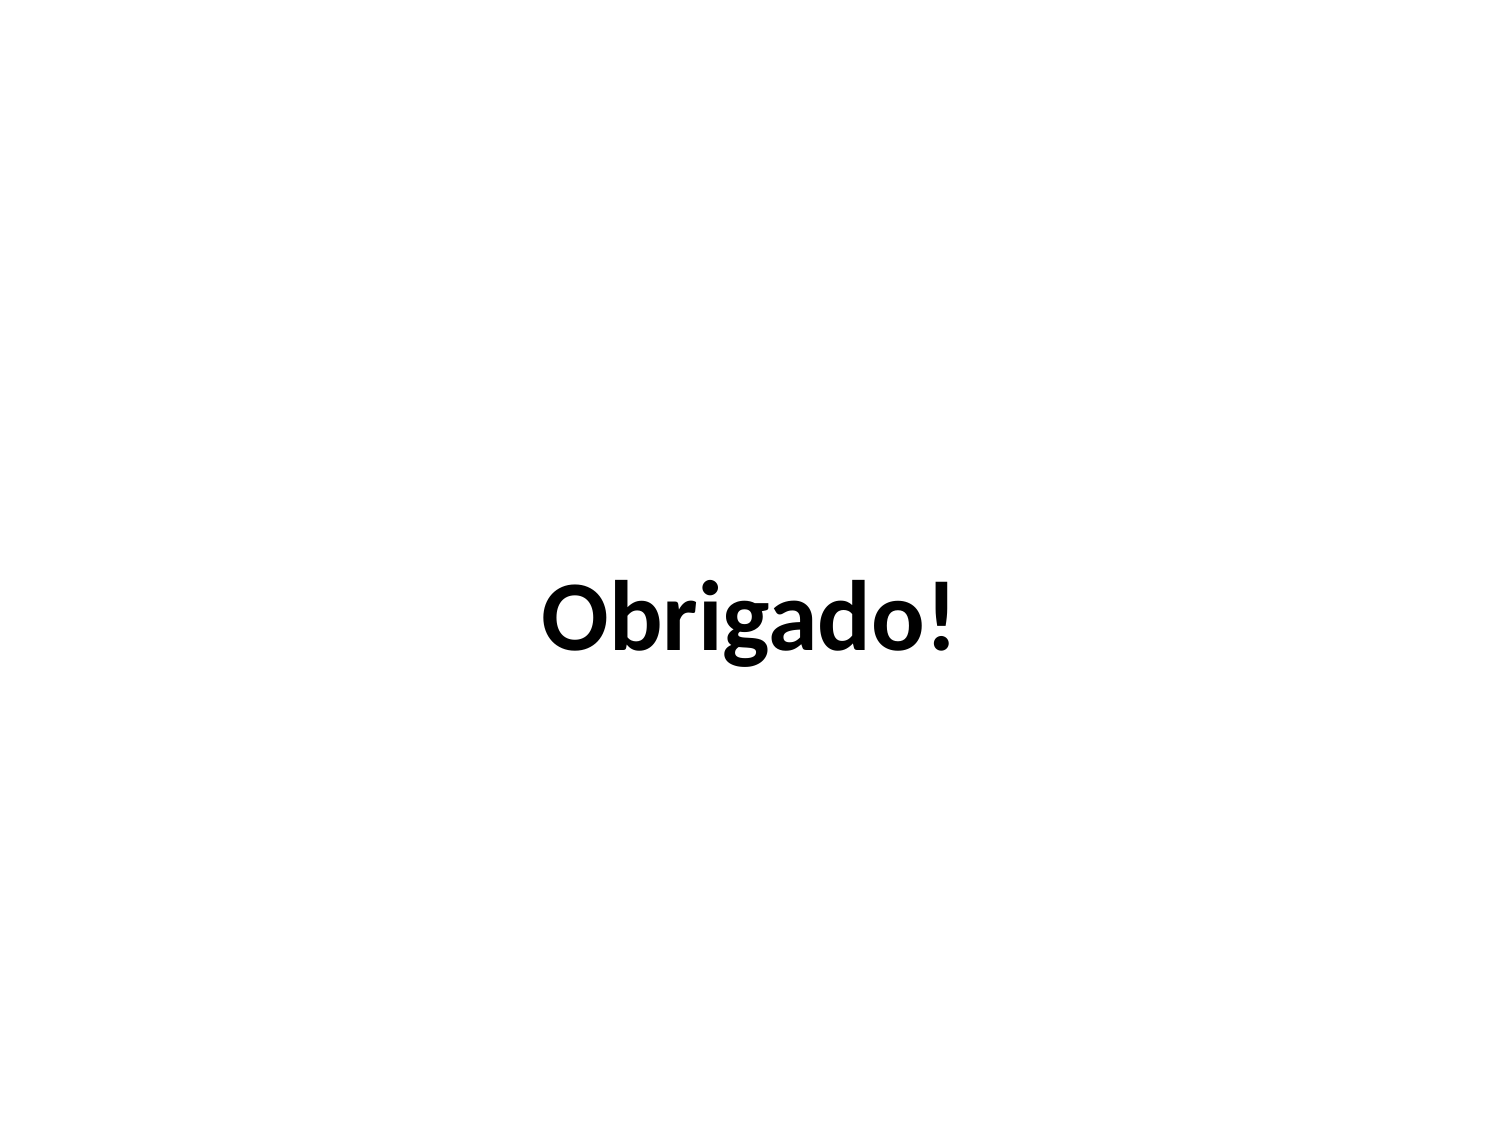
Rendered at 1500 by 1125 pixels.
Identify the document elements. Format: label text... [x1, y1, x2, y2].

list Obrigado! [75, 262, 1425, 1005]
